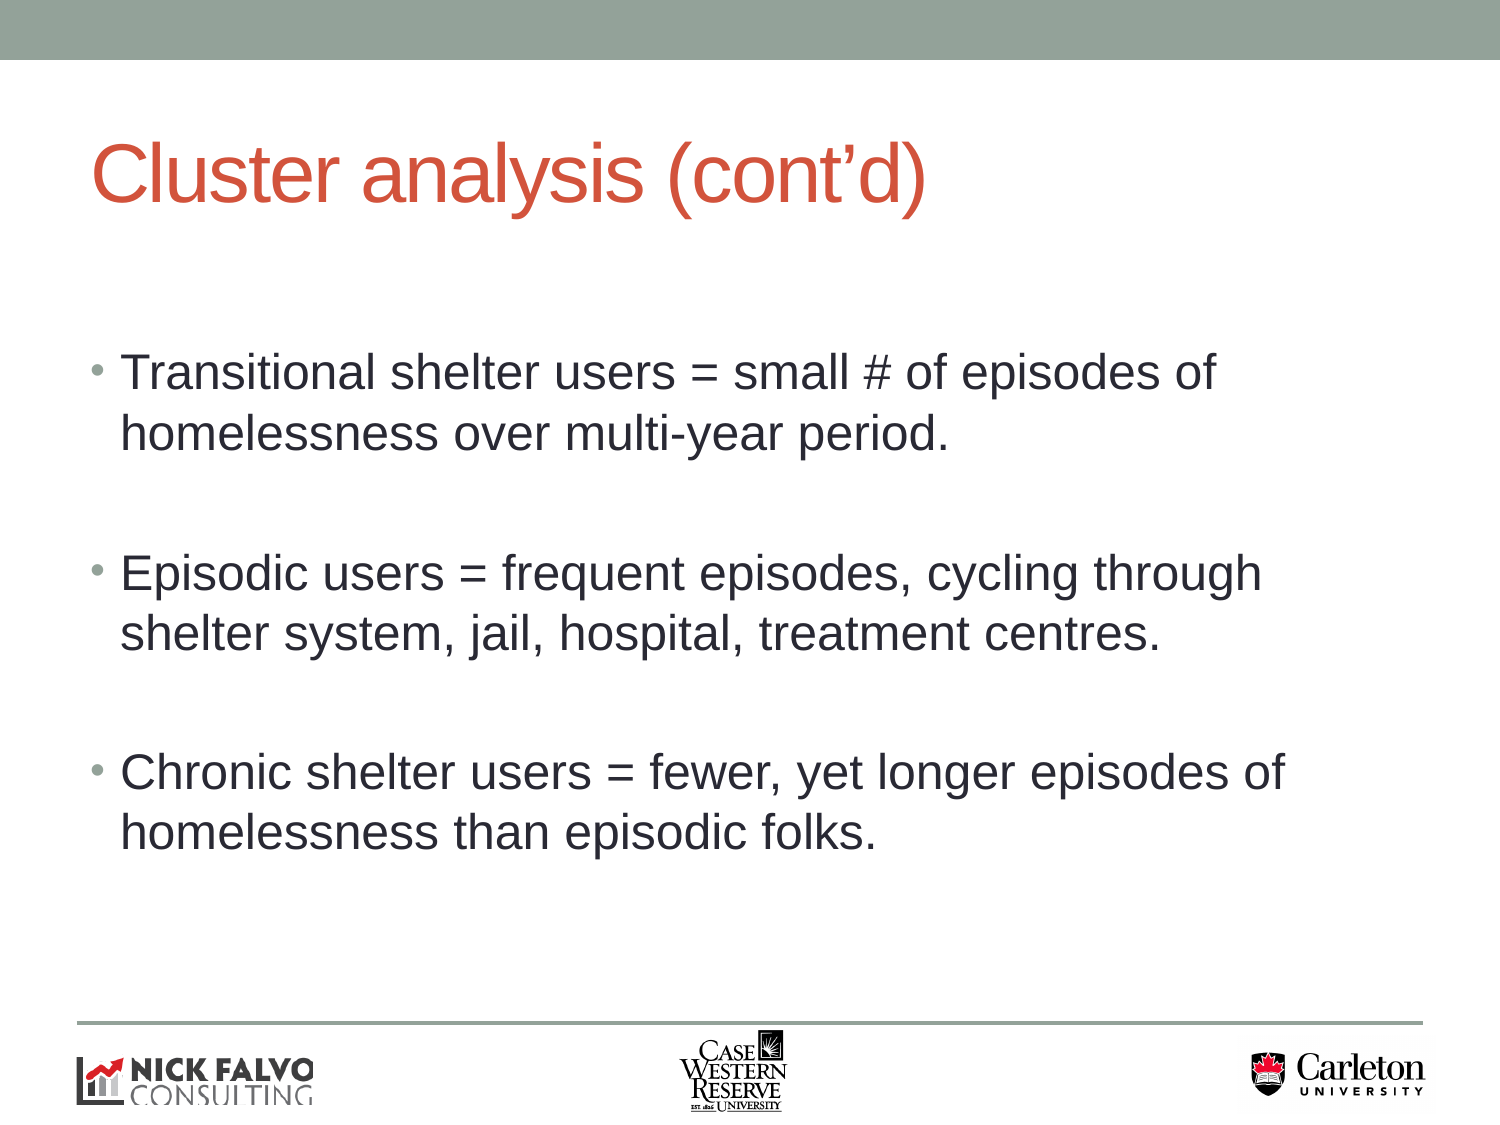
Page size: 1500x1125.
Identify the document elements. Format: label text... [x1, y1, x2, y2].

picture [679, 1030, 793, 1120]
title Cluster analysis (cont’d) [75, 87, 1425, 250]
picture [1237, 1035, 1436, 1114]
list Transitional shelter users = small # of episodes of homelessness over multi-year period. Episodic users = frequent episodes, cycling through shelter system, jail, hospital, treatment centres. Chronic shelter users = fewer, yet longer episodes of homelessness than episodic folks. [75, 262, 1425, 988]
